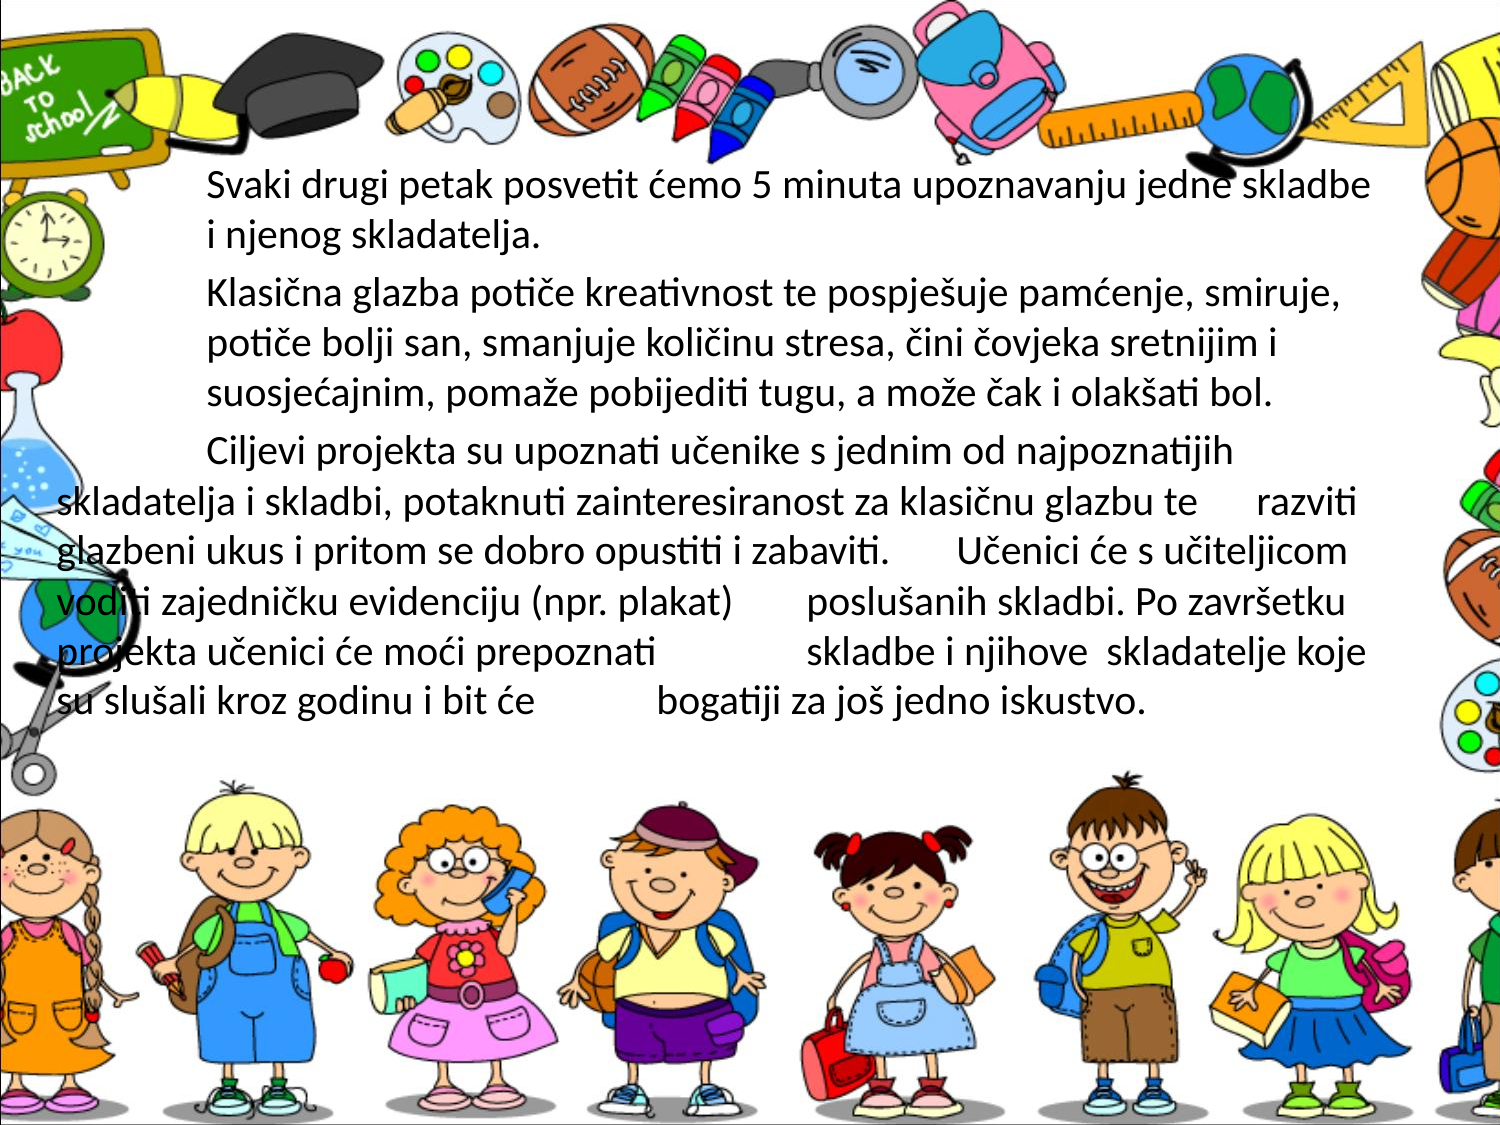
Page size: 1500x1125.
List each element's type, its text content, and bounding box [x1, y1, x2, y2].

picture [0, 0, 1500, 1125]
list Svaki drugi petak posvetit ćemo 5 minuta upoznavanju jedne skladbe i njenog skladatelja. Klasična glazba potiče kreativnost te pospješuje pamćenje, smiruje, potiče bolji san, smanjuje količinu stresa, čini čovjeka sretnijim i suosjećajnim, pomaže pobijediti tugu, a može čak i olakšati bol. Ciljevi projekta su upoznati učenike s jednim od najpoznatijih skladatelja i skladbi, potaknuti zainteresiranost za klasičnu glazbu te razviti glazbeni ukus i pritom se dobro opustiti i zabaviti. Učenici će s učiteljicom voditi zajedničku evidenciju (npr. plakat) poslušanih skladbi. Po završetku projekta učenici će moći prepoznati skladbe i njihove skladatelje koje su slušali kroz godinu i bit će bogatiji za još jedno iskustvo. [41, 148, 1392, 892]
